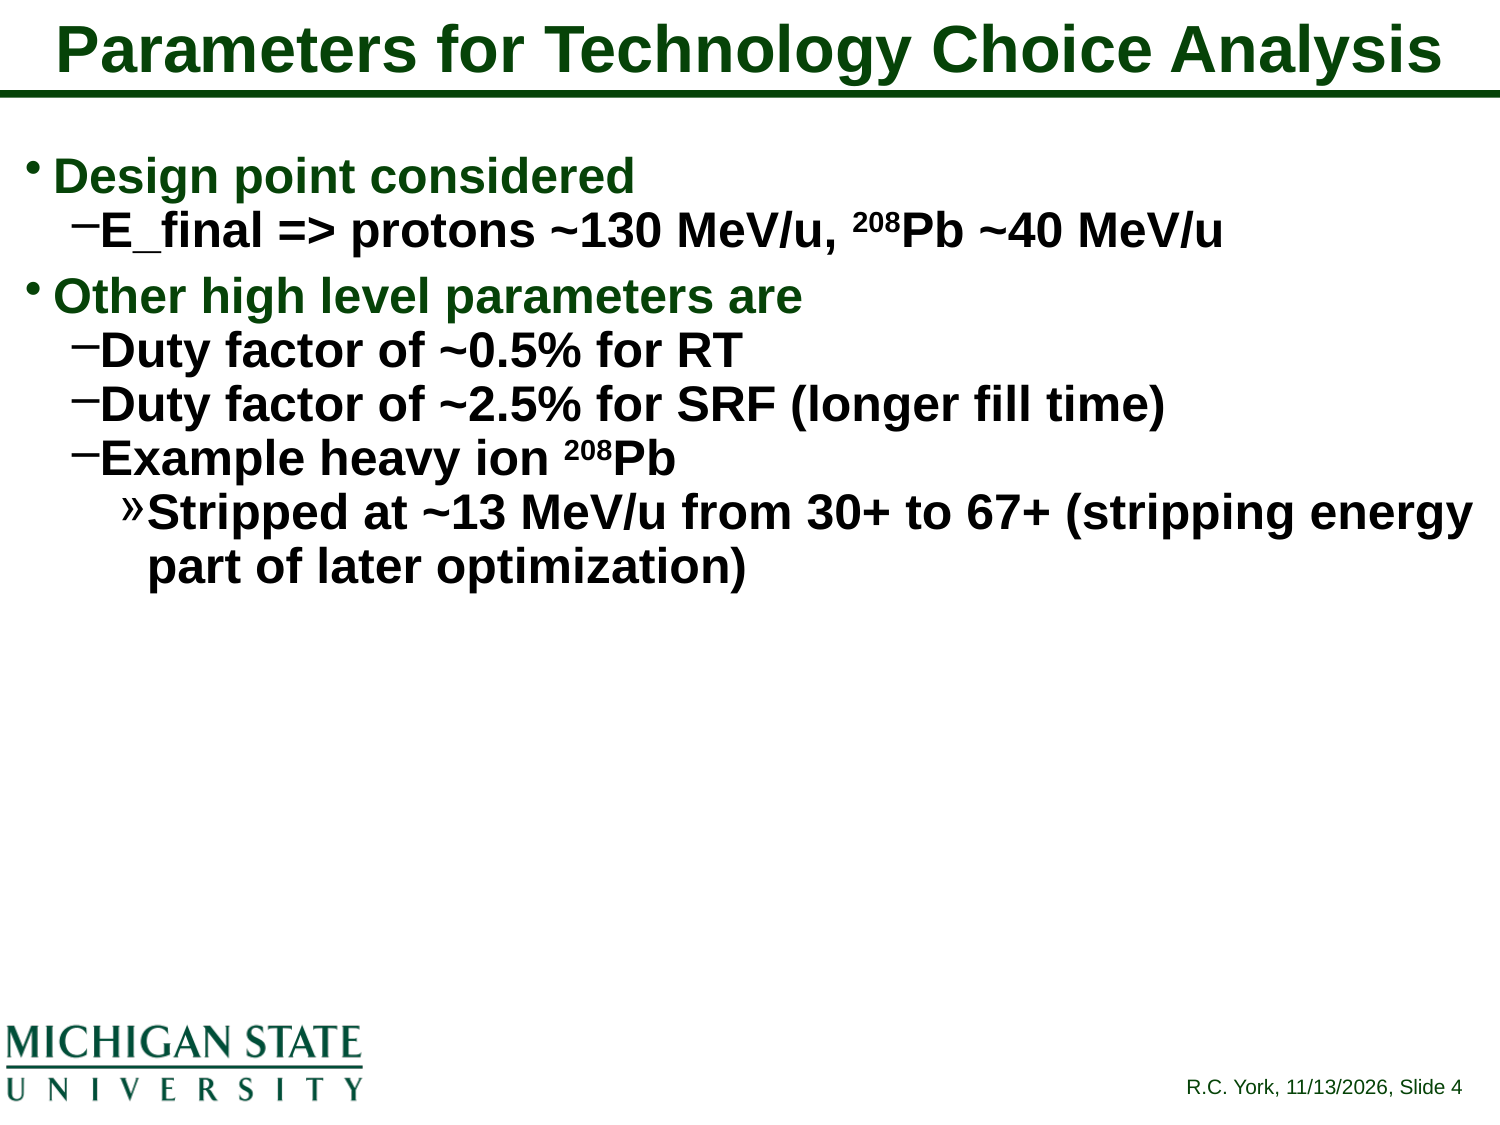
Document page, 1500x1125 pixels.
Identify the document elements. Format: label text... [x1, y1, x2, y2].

title Parameters for Technology Choice Analysis [0, 12, 1500, 93]
text_box Design point considered E_final => protons ~130 MeV/u, 208Pb ~40 MeV/u Other high level parameters are Duty factor of ~0.5% for RT Duty factor of ~2.5% for SRF (longer fill time) Example heavy ion 208Pb Stripped at ~13 MeV/u from 30+ to 67+ (stripping energy part of later optimization) [24, 149, 1488, 1075]
